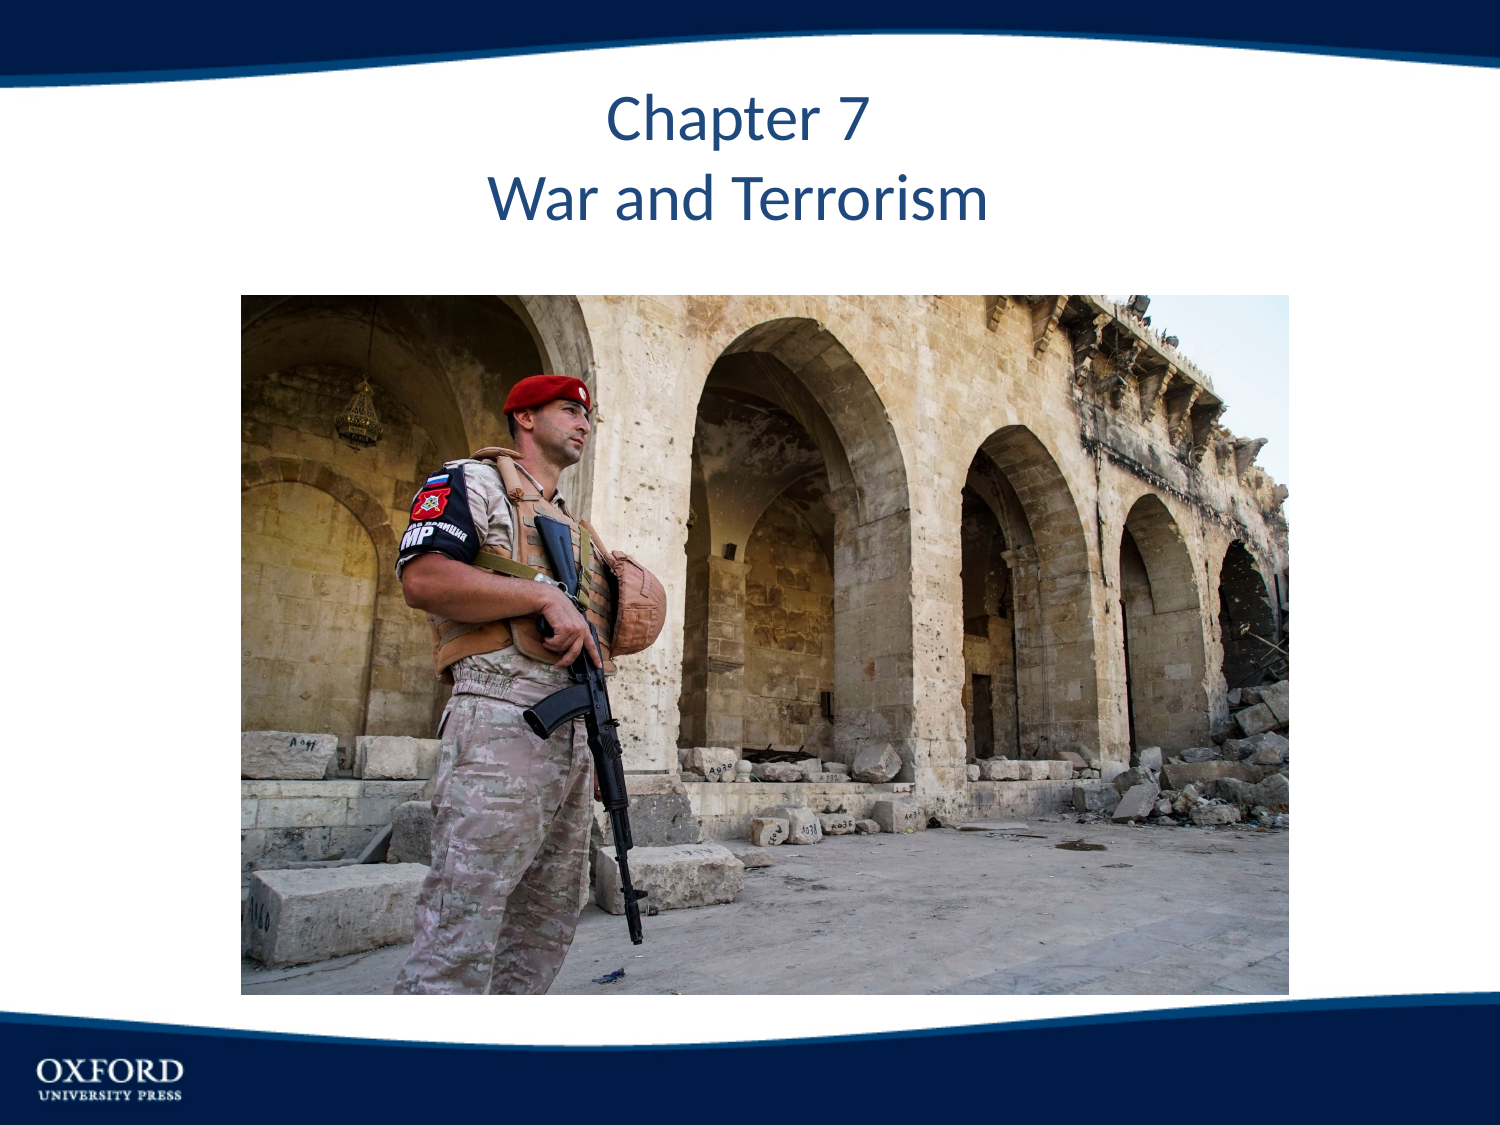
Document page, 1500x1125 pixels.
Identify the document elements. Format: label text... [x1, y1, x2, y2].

picture [0, 0, 1500, 1125]
text_box [68, 273, 1462, 405]
text_box Chapter 7 War and Terrorism [16, 35, 1462, 273]
